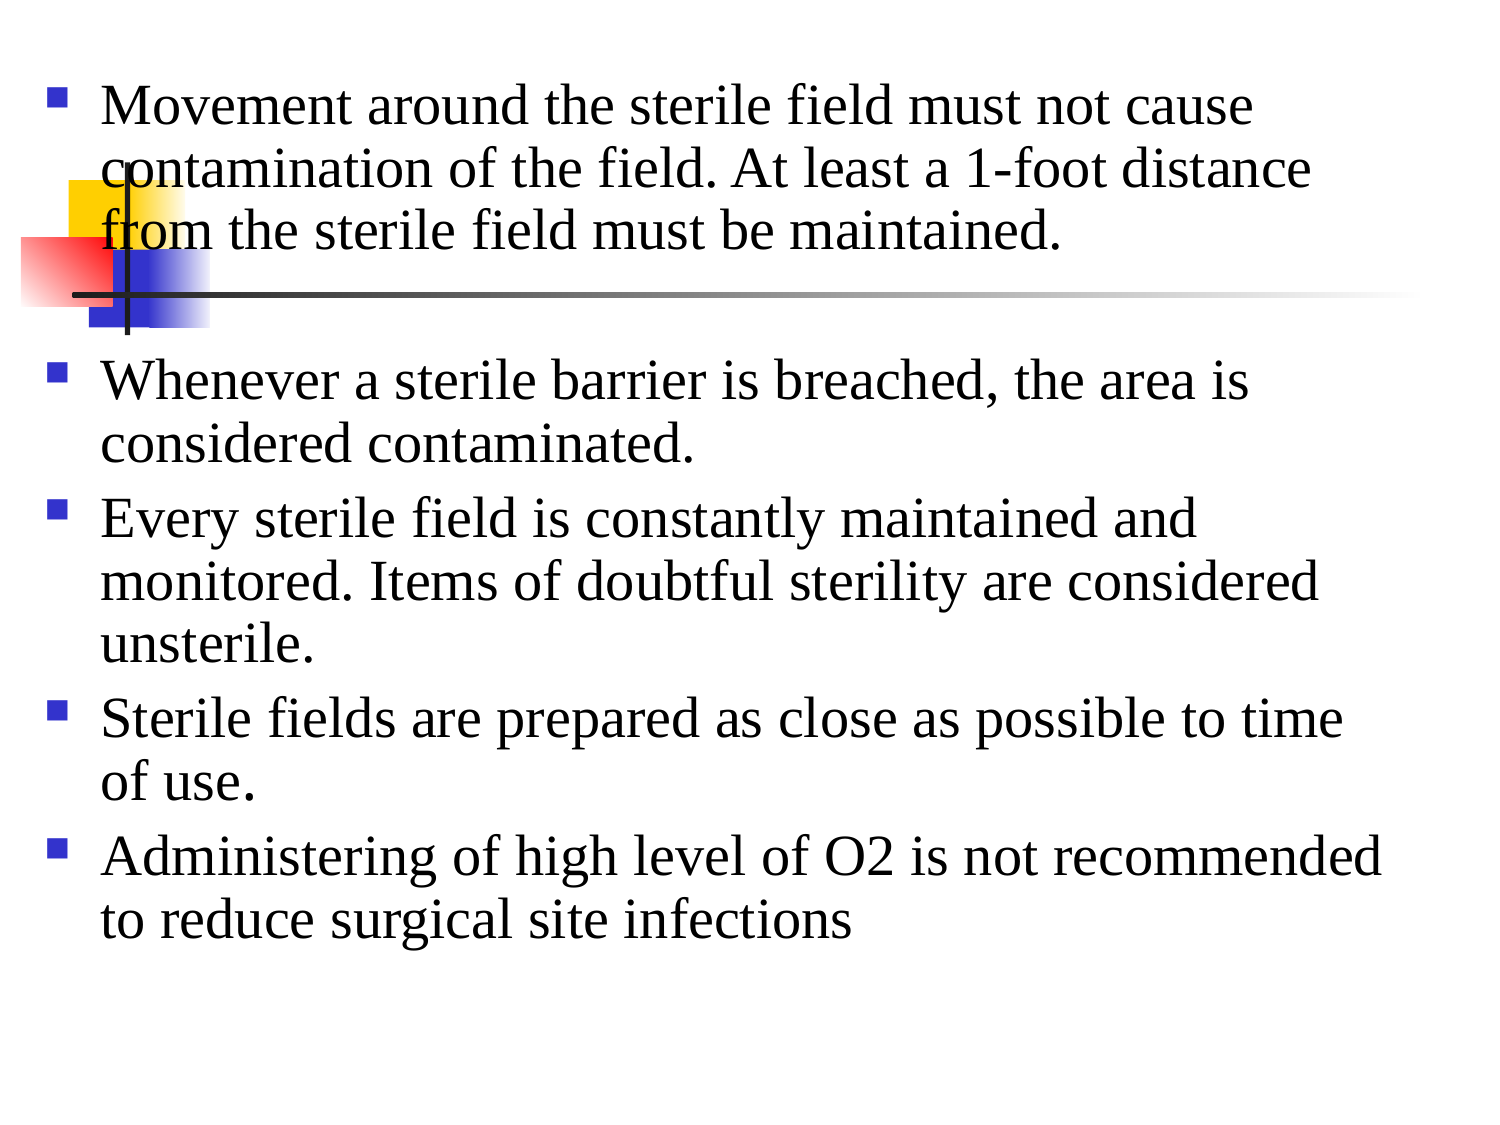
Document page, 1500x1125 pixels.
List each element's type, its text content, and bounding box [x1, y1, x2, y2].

list Movement around the sterile field must not cause contamination of the field. At least a 1-foot distance from the sterile field must be maintained. Whenever a sterile barrier is breached, the area is considered contaminated. Every sterile field is constantly maintained and monitored. Items of doubtful sterility are considered unsterile. Sterile fields are prepared as close as possible to time of use. Administering of high level of O2 is not recommended to reduce surgical site infections [29, 66, 1416, 1078]
